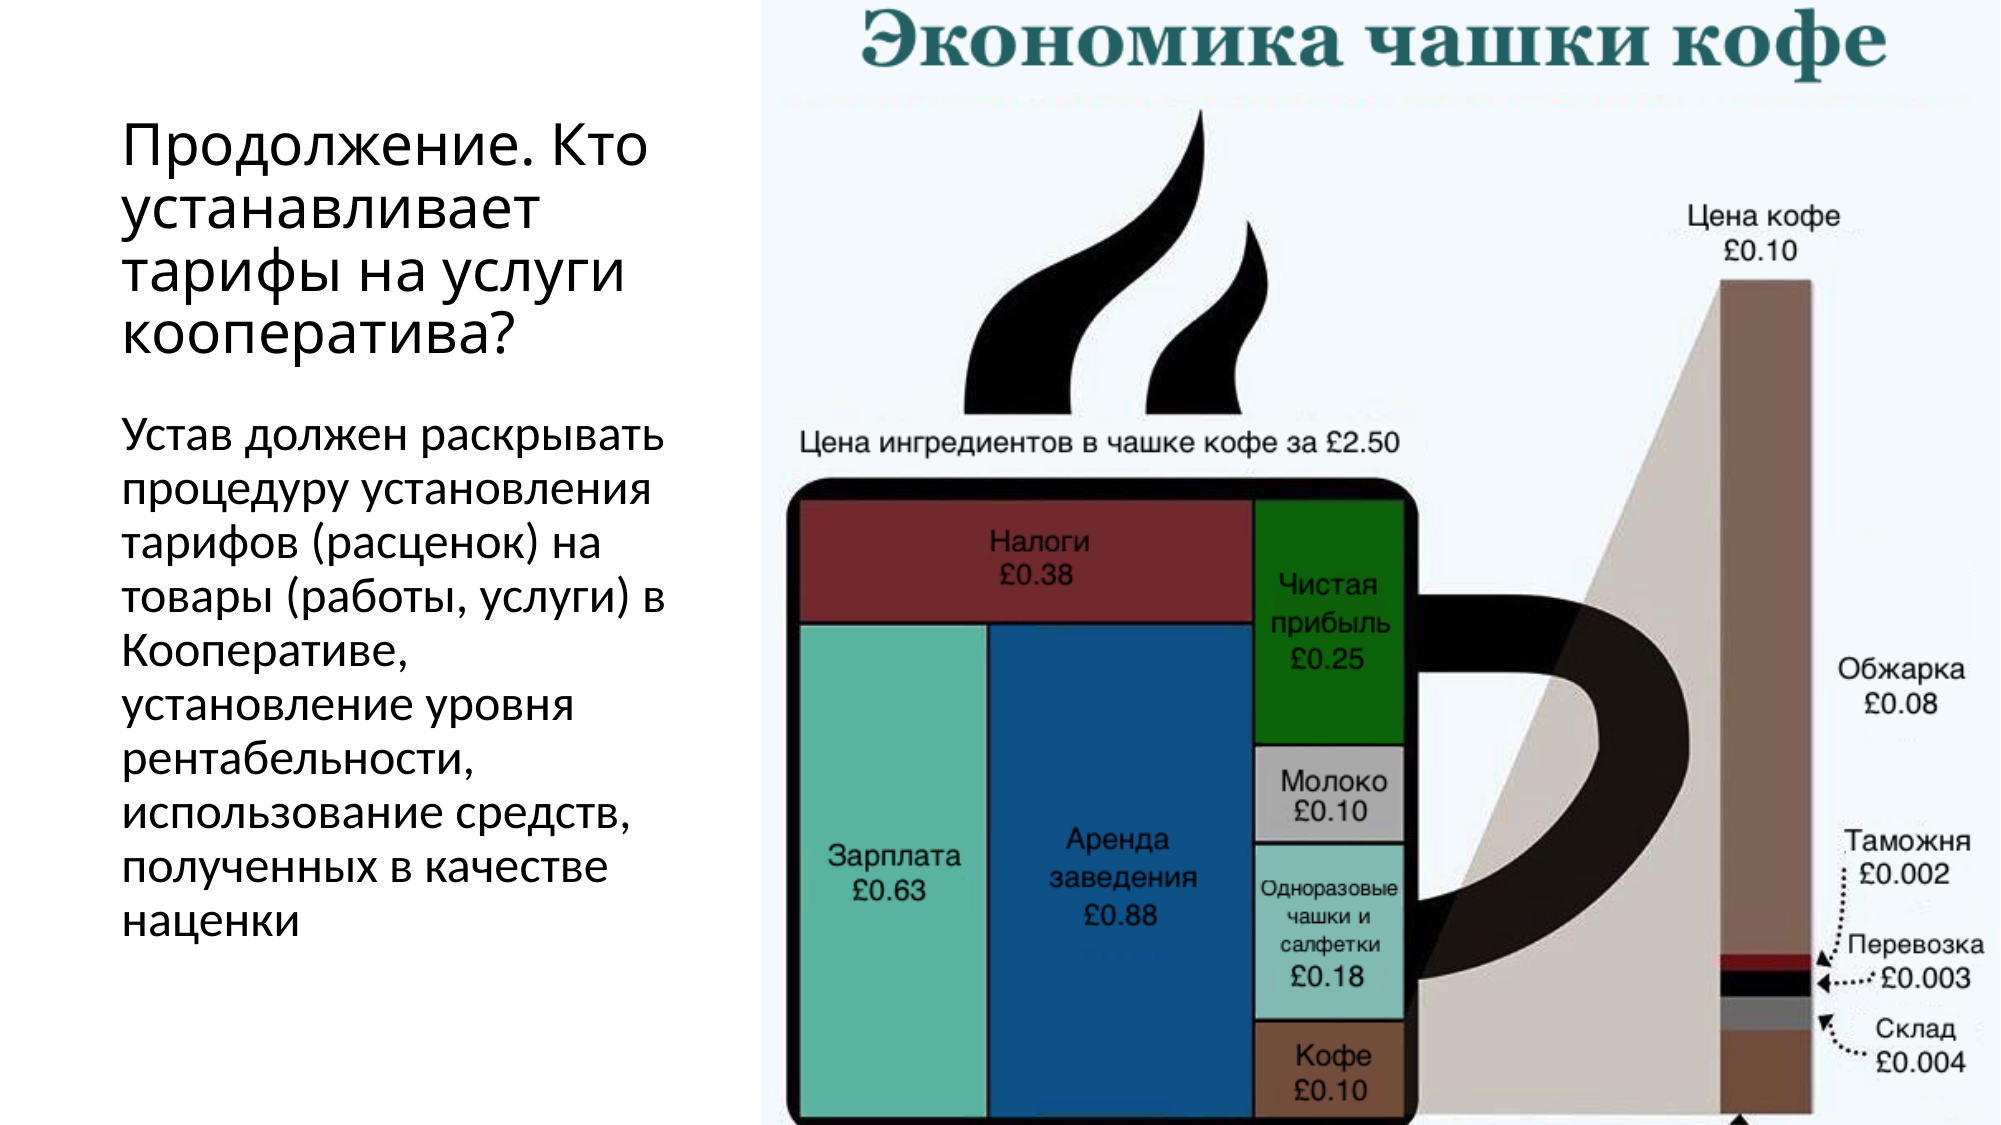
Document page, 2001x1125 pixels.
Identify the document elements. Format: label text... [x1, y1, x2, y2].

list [760, 0, 2000, 1125]
title Продолжение. Кто устанавливает тарифы на услуги кооператива? [106, 103, 706, 379]
list Устав должен раскрывать процедуру установления тарифов (расценок) на товары (работы, услуги) в Кооперативе, установление уровня рентабельности, использование средств, полученных в качестве наценки [106, 399, 706, 1021]
